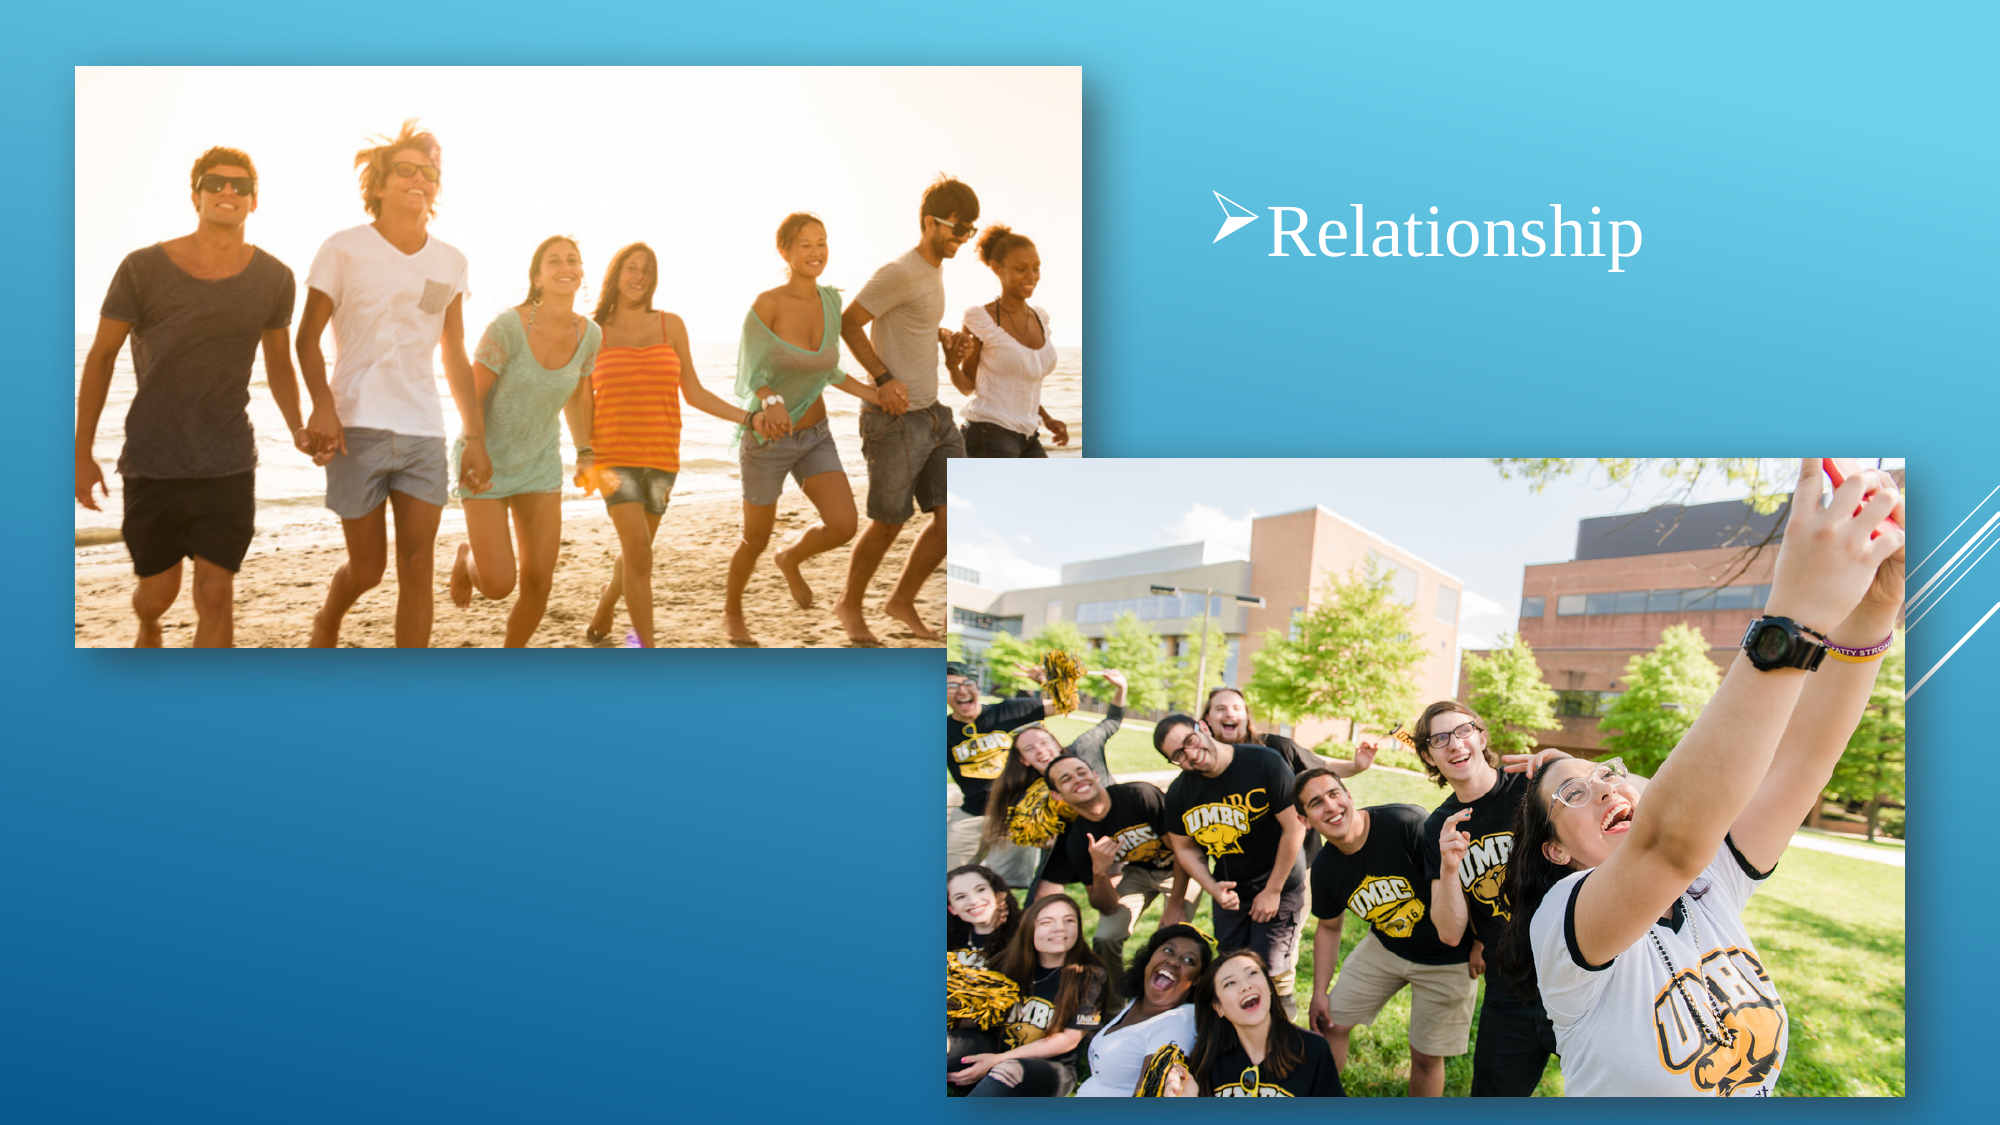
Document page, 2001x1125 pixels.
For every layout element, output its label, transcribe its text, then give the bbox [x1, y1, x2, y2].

picture [75, 65, 1905, 1097]
text_box Relationship [1110, 161, 1742, 292]
